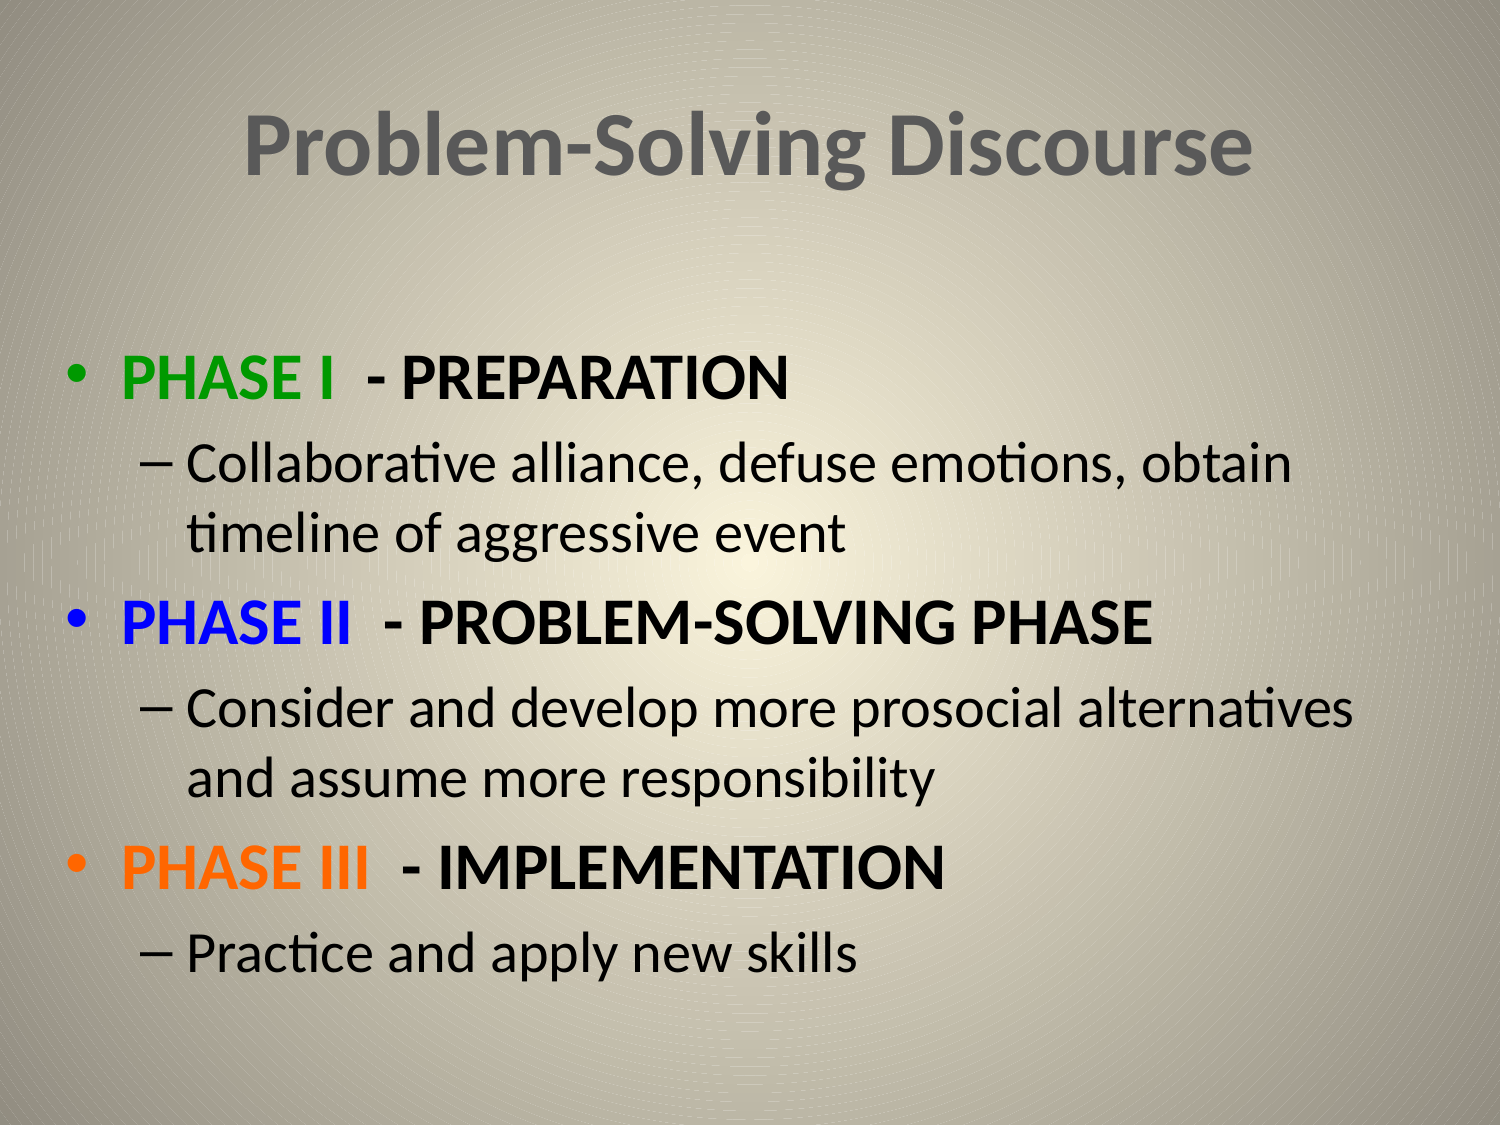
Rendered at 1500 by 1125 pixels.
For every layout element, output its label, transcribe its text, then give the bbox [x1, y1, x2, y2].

title Problem-Solving Discourse [75, 45, 1425, 233]
list PHASE I - PREPARATION Collaborative alliance, defuse emotions, obtain timeline of aggressive event PHASE II - PROBLEM-SOLVING PHASE Consider and develop more prosocial alternatives and assume more responsibility PHASE III - IMPLEMENTATION Practice and apply new skills [50, 324, 1450, 1038]
